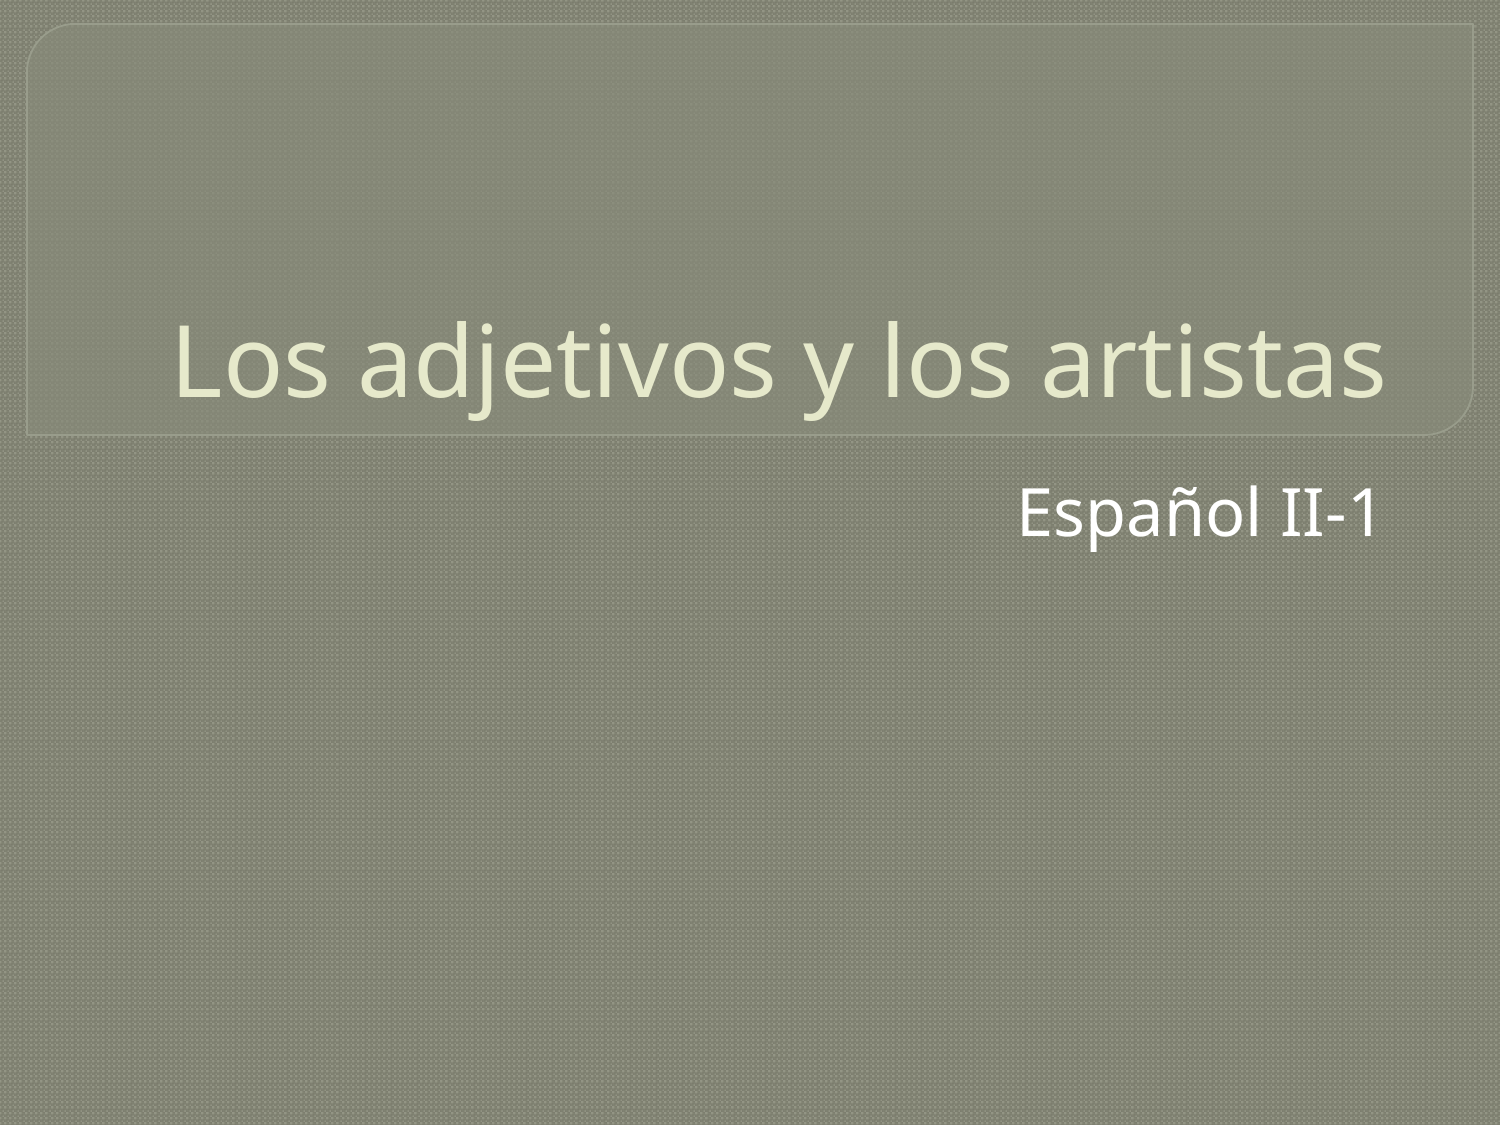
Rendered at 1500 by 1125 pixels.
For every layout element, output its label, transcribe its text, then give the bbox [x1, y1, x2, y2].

subtitle Español II-1 [350, 462, 1427, 750]
title Los adjetivos y los artistas [76, 62, 1427, 425]
